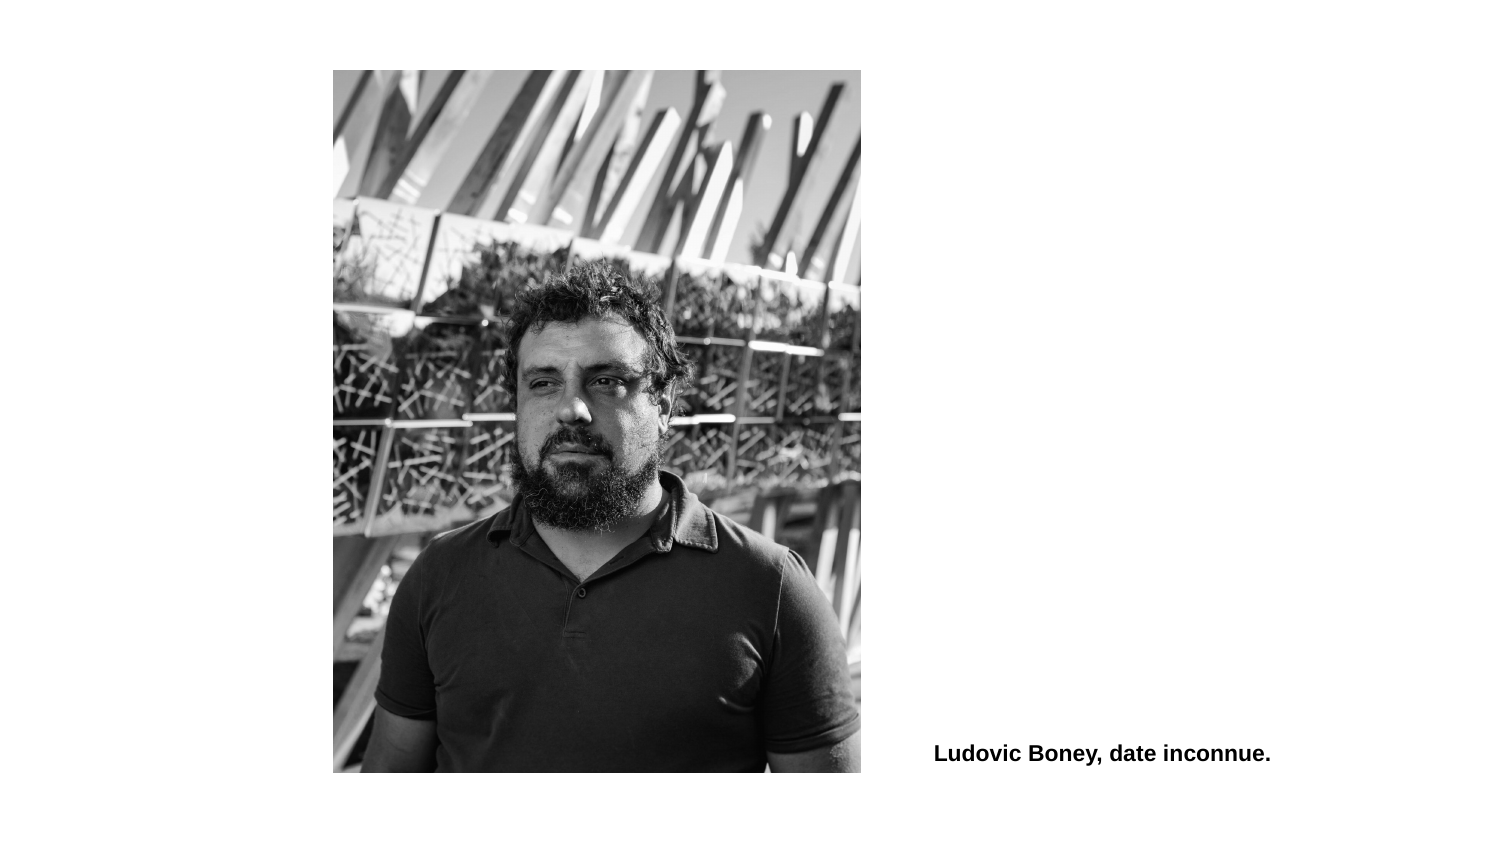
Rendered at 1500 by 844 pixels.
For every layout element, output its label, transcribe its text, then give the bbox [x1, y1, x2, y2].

text_box Ludovic Boney, date inconnue. [918, 724, 1299, 780]
picture [332, 70, 862, 774]
